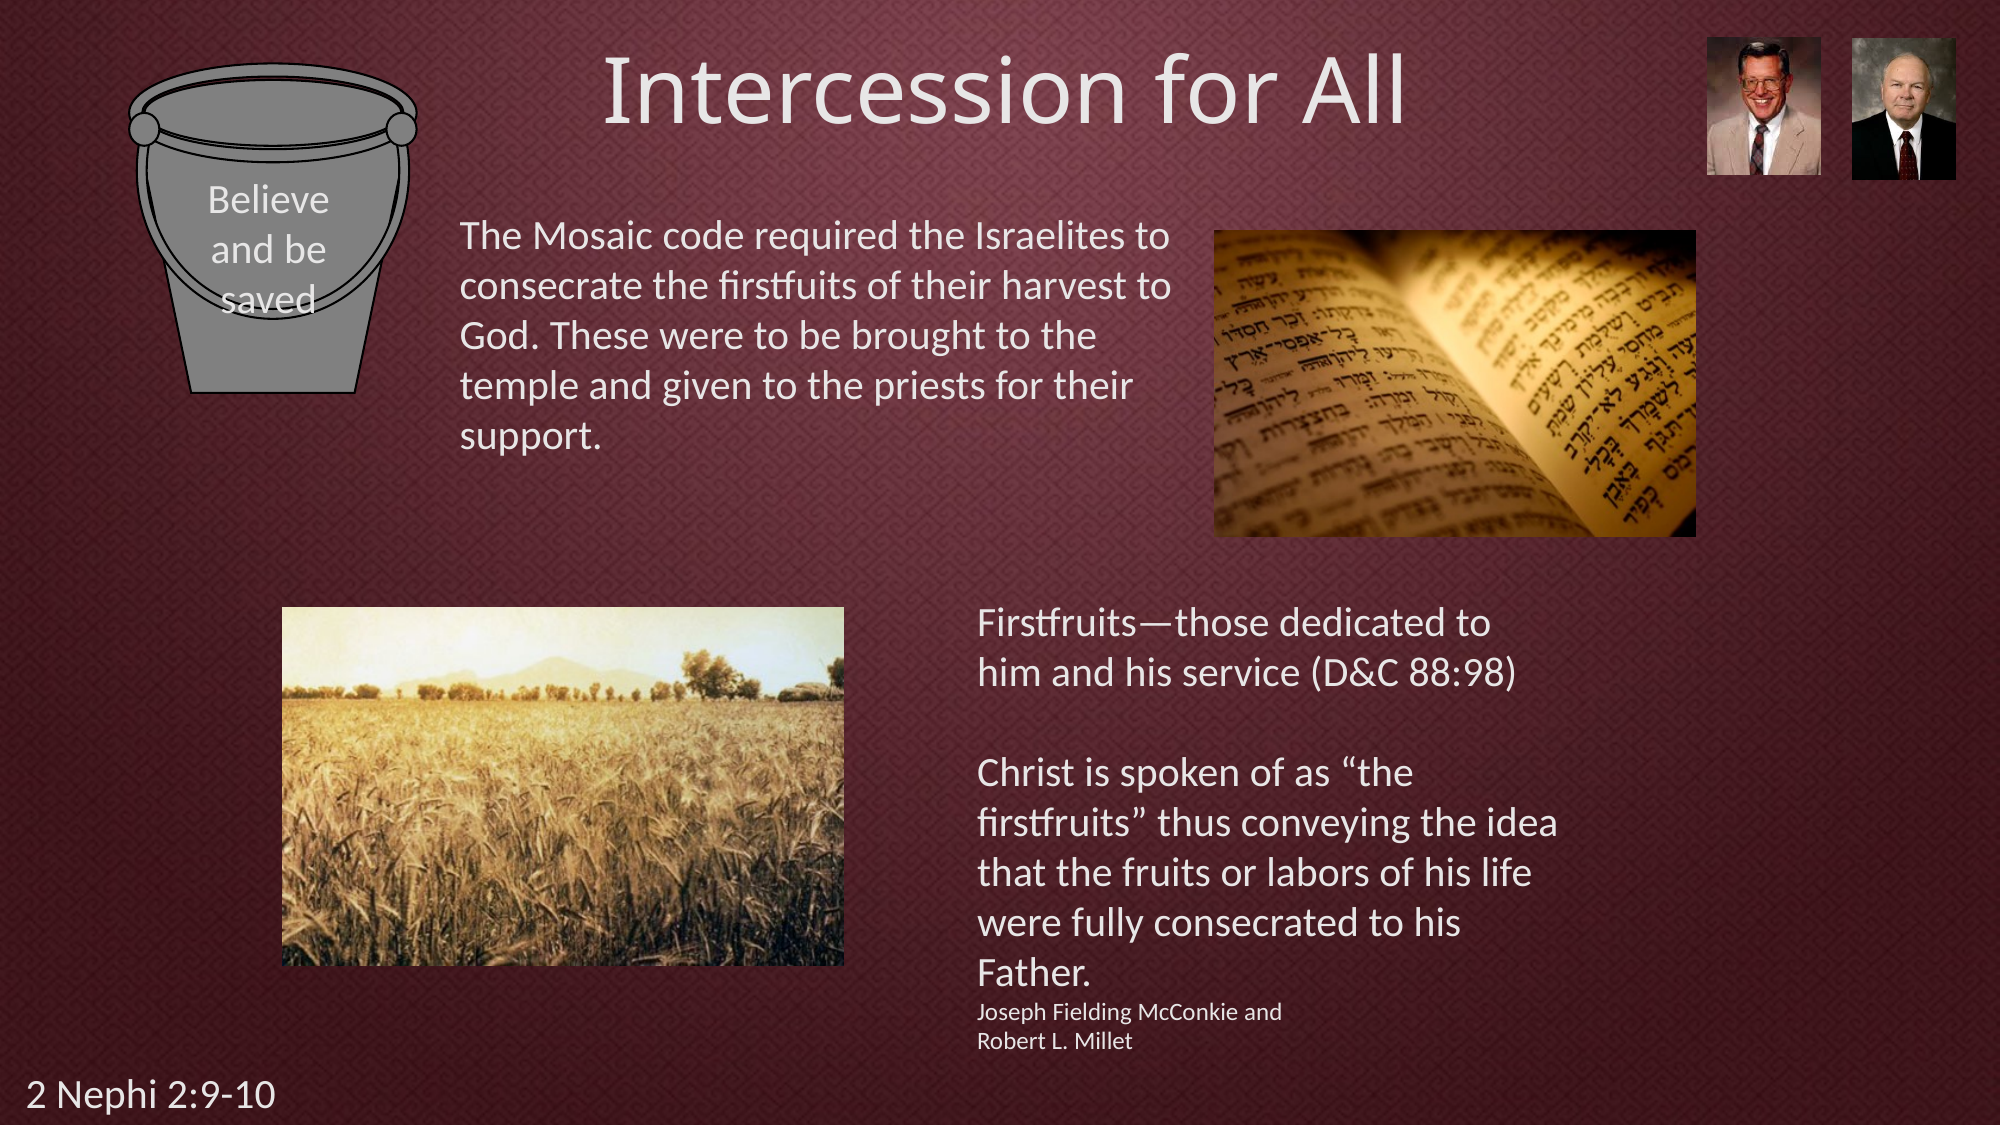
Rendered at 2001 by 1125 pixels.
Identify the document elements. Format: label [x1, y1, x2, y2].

text_box [1707, 37, 1956, 180]
picture [0, 0, 2000, 1125]
text_box [129, 22, 417, 393]
